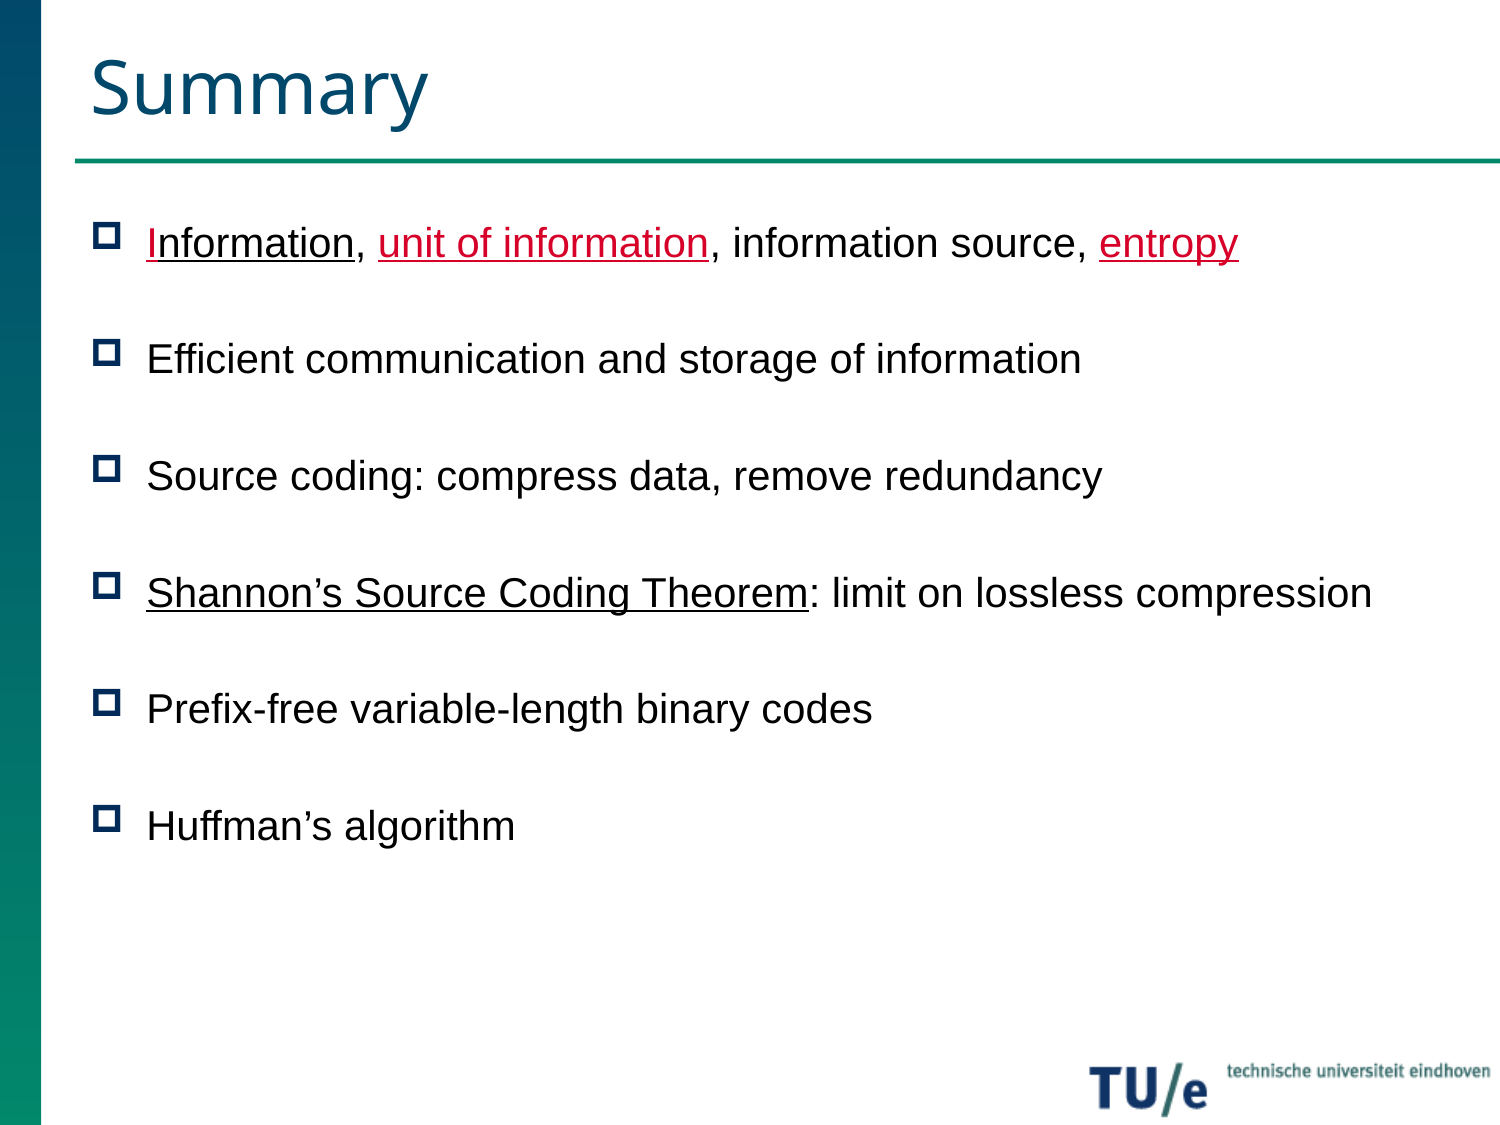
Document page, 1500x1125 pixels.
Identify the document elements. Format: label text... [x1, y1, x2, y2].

list Information, unit of information, information source, entropy Efficient communication and storage of information Source coding: compress data, remove redundancy Shannon’s Source Coding Theorem: limit on lossless compression Prefix-free variable-length binary codes Huffman’s algorithm [74, 207, 1414, 1036]
title Summary [74, 30, 1468, 138]
picture [1080, 1042, 1495, 1125]
